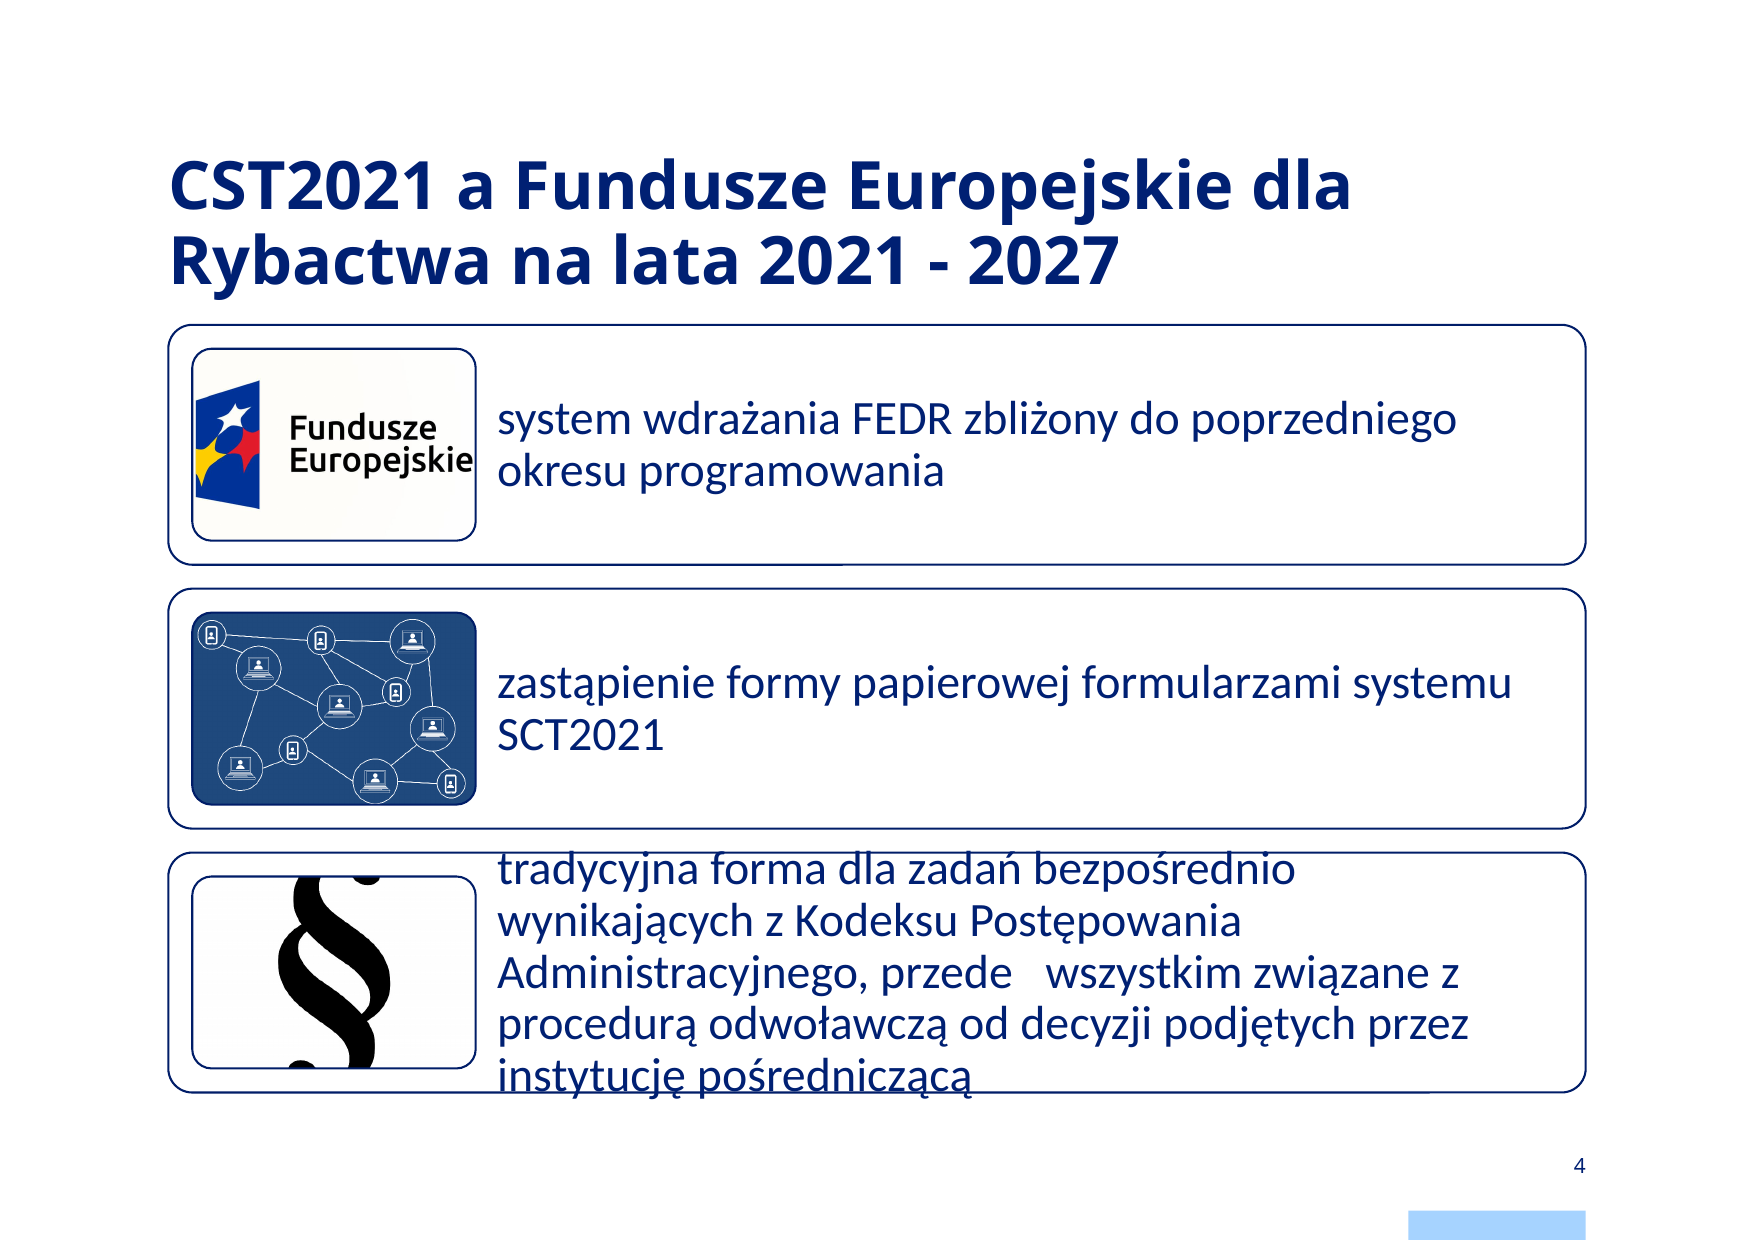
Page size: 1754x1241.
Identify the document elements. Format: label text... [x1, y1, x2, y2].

title CST2021 a Fundusze Europejskie dla Rybactwa na lata 2021 - 2027 [168, 147, 1586, 324]
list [168, 324, 1586, 1093]
slide_number 4 [1408, 1151, 1586, 1182]
